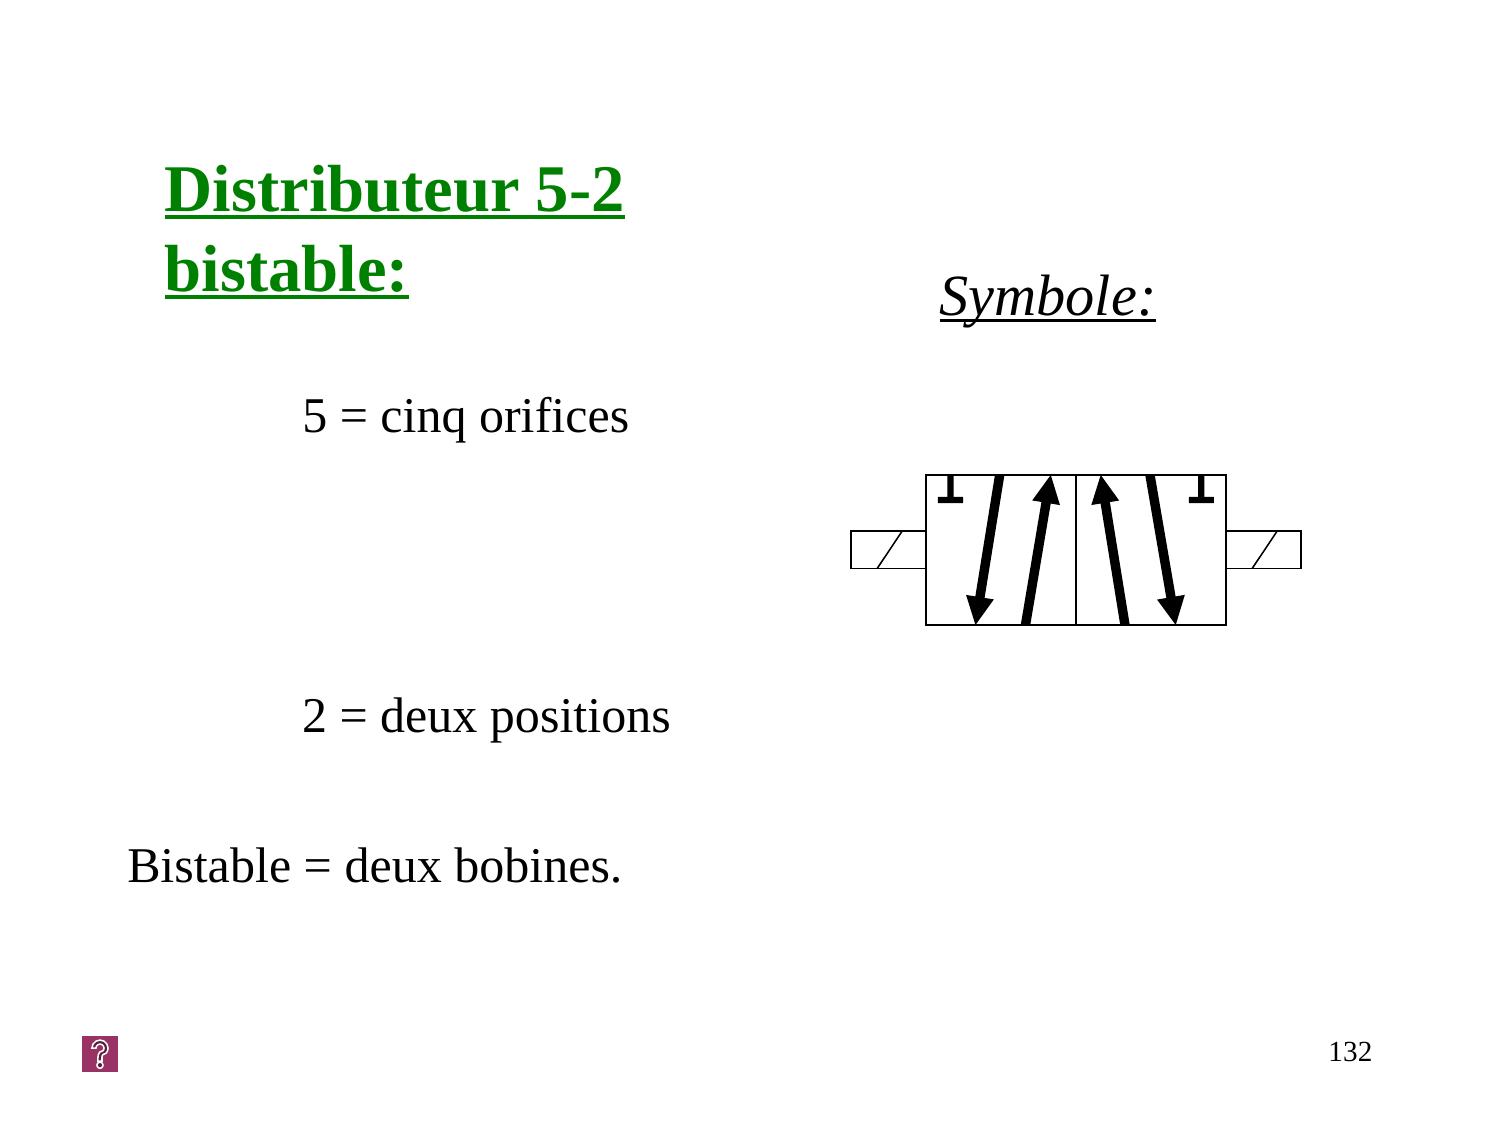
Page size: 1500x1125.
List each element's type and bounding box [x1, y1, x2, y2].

text_box [81, 1035, 119, 1073]
text_box [150, 137, 713, 313]
text_box [112, 824, 1450, 900]
text_box [851, 474, 1302, 625]
slide_number [1074, 1025, 1388, 1100]
text_box [924, 249, 1388, 335]
text_box [287, 374, 1150, 450]
text_box [287, 674, 725, 750]
